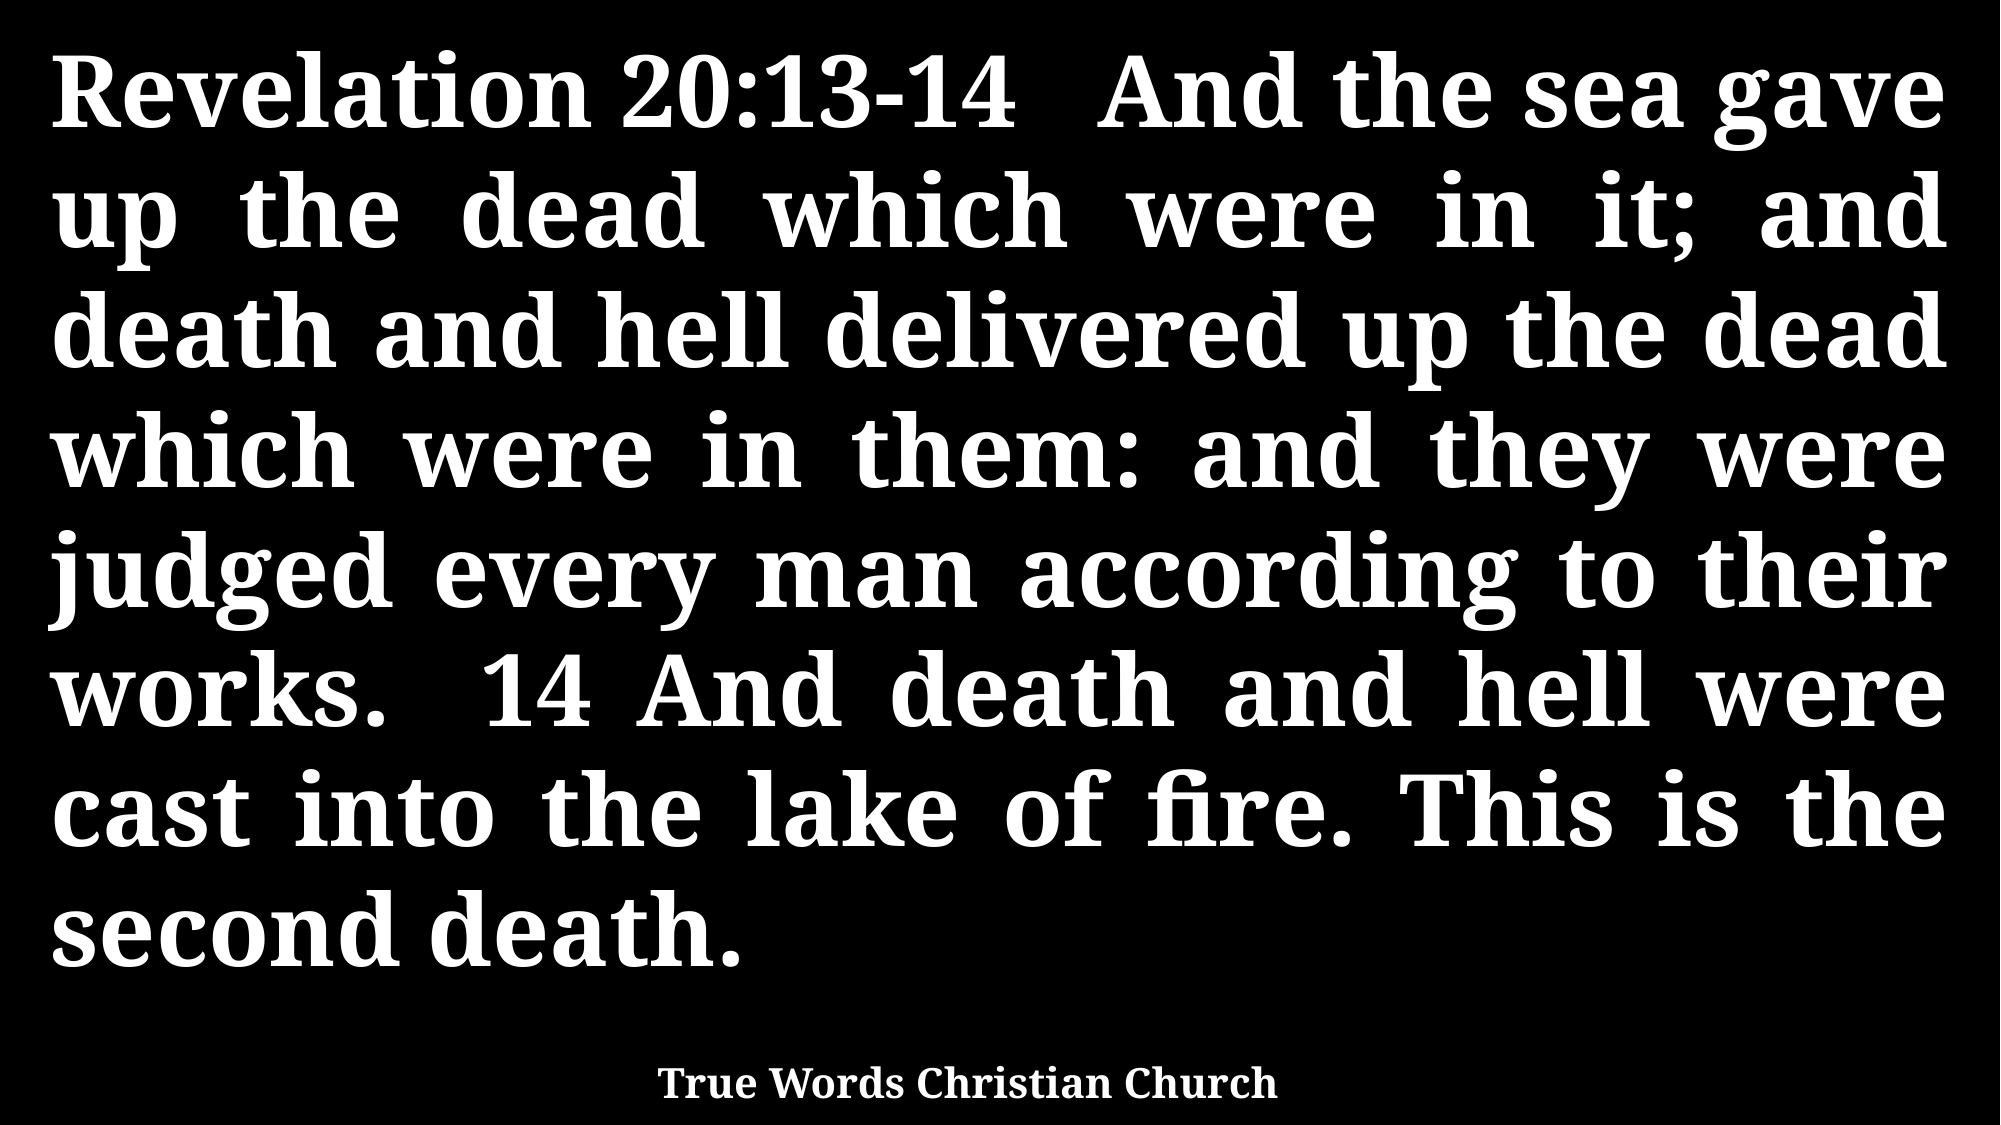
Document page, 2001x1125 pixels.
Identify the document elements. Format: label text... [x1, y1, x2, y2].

text_box Revelation 20:13-14 And the sea gave up the dead which were in it; and death and hell delivered up the dead which were in them: and they were judged every man according to their works. 14 And death and hell were cast into the lake of fire. This is the second death. [35, 19, 1965, 995]
text_box True Words Christian Church [642, 1049, 1294, 1114]
